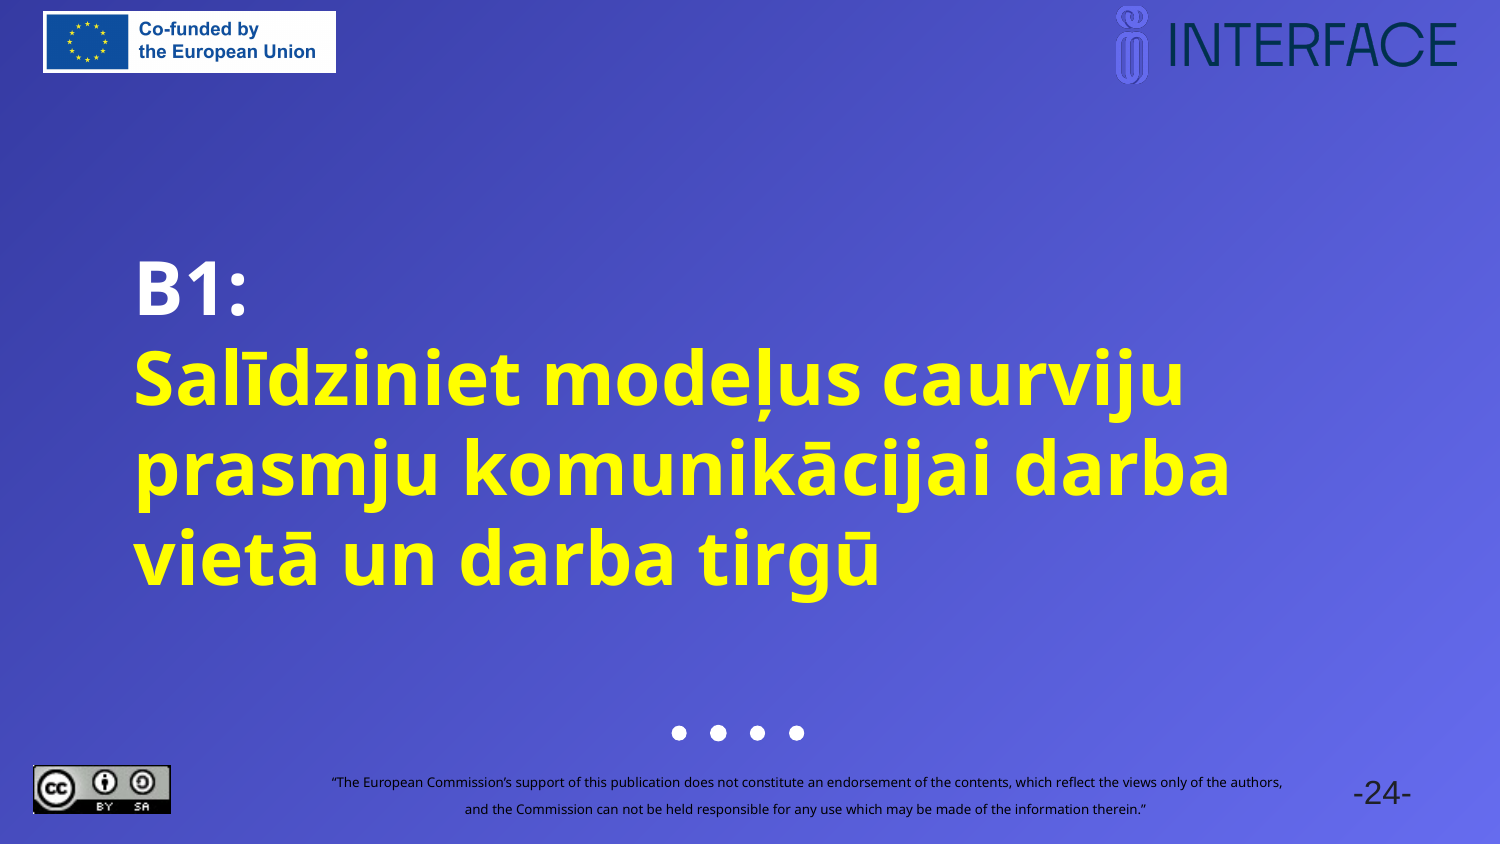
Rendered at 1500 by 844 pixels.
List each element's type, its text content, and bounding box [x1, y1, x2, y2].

picture [1116, 6, 1457, 84]
picture [43, 11, 336, 73]
picture [33, 765, 171, 814]
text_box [671, 725, 805, 741]
title B1: Salīdziniet modeļus caurviju prasmju komunikācijai darba vietā un darba tirgū [118, 231, 1382, 616]
